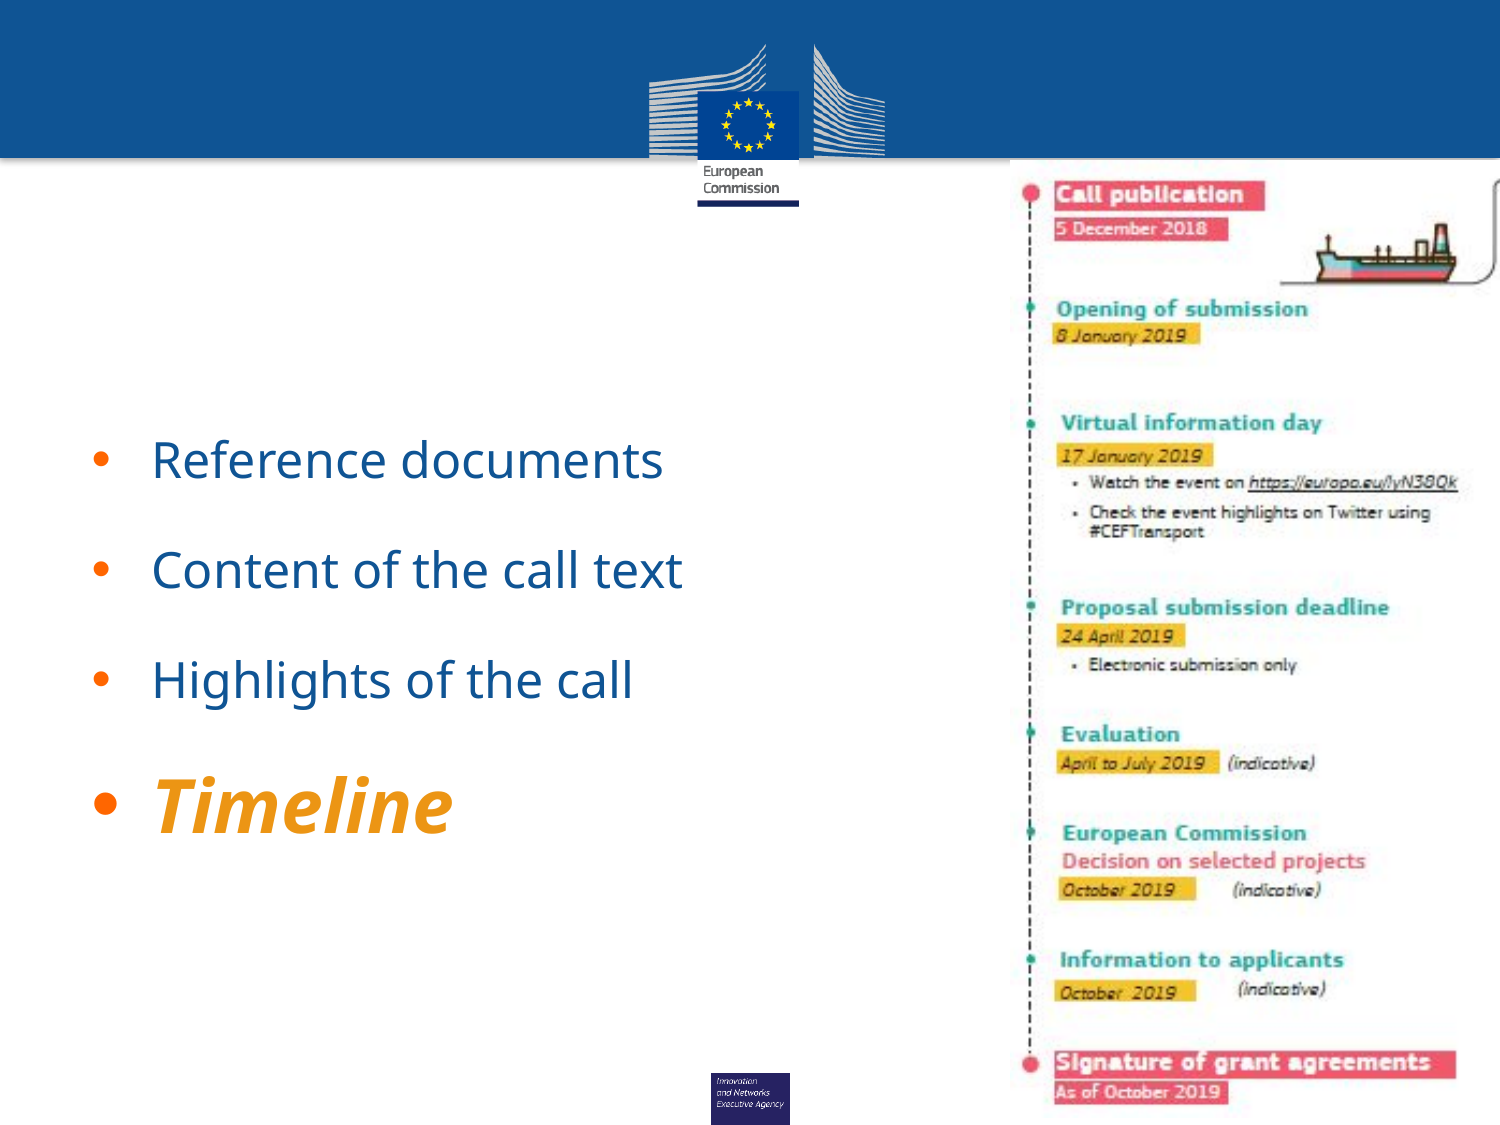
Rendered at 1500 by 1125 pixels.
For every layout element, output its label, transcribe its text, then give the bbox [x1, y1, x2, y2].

picture [711, 1073, 790, 1125]
picture [1010, 160, 1500, 1118]
picture [649, 43, 885, 207]
list Reference documents Content of the call text Highlights of the call Timeline [76, 420, 1005, 1024]
